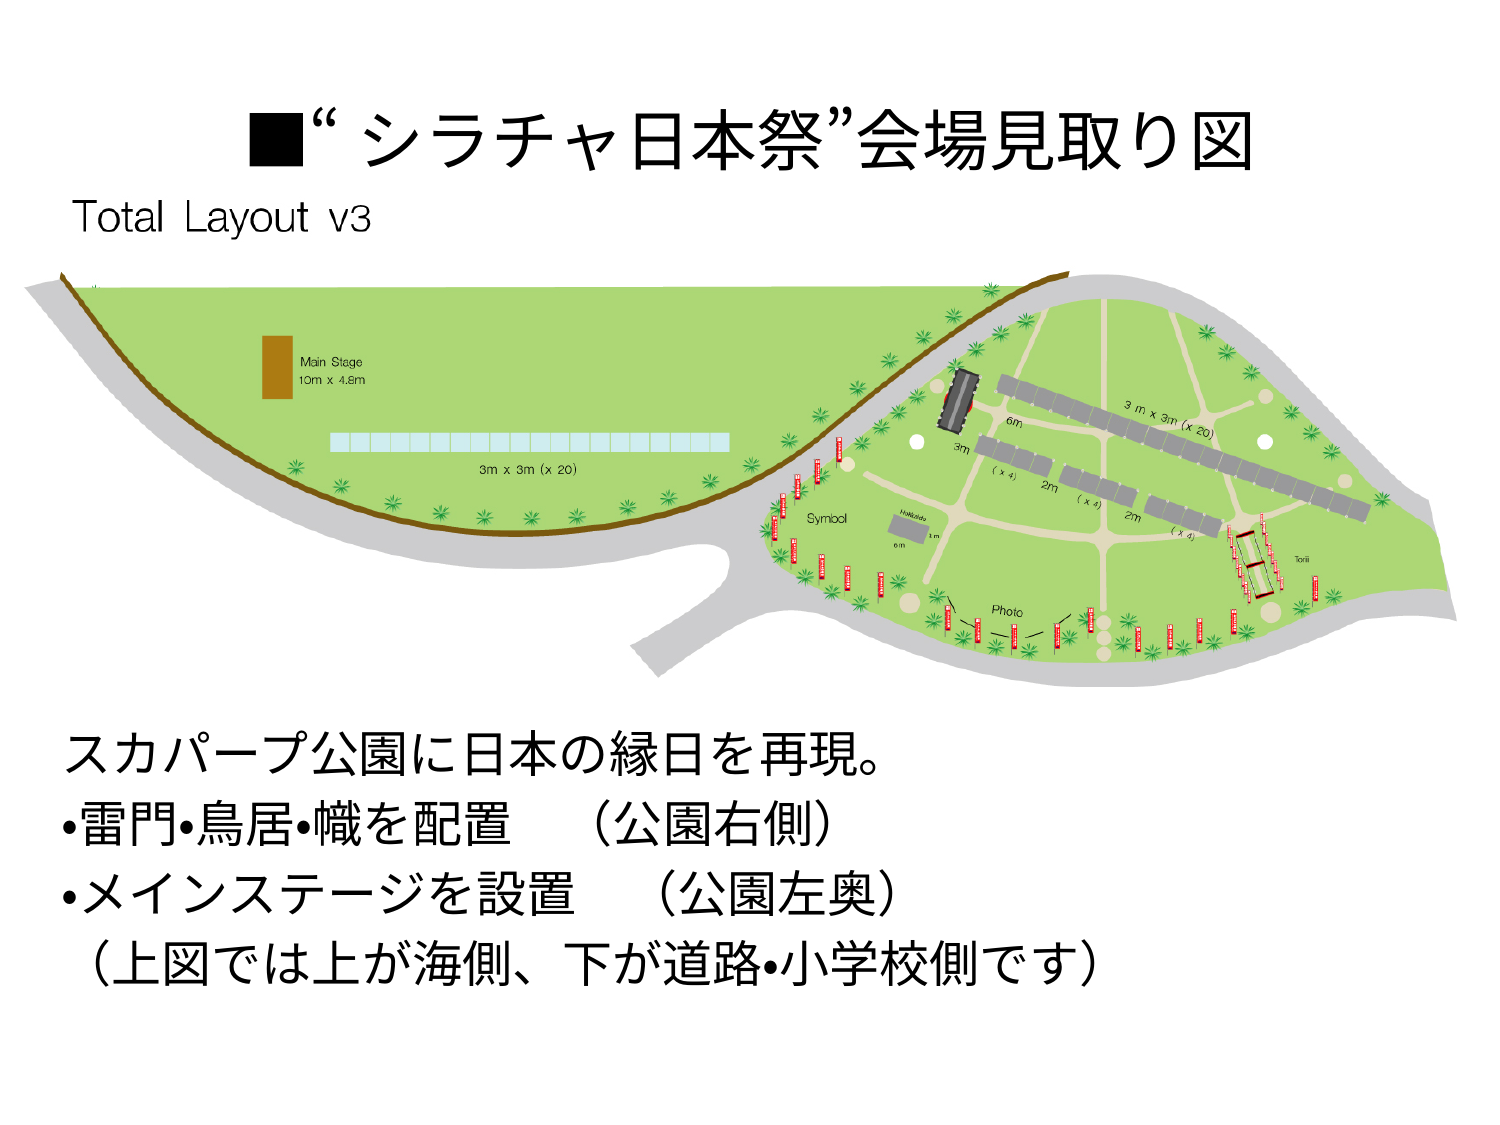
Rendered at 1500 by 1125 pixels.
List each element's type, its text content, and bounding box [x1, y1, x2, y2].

title ■“シラチャ日本祭”会場見取り図 [75, 45, 1425, 174]
picture [23, 175, 1458, 687]
list スカパープ公園に日本の縁日を再現。 ・雷門・鳥居・幟を配置 （公園右側） ・メインステージを設置 （公園左奥） （上図では上が海側、下が道路・小学校側です） [46, 714, 1414, 1067]
